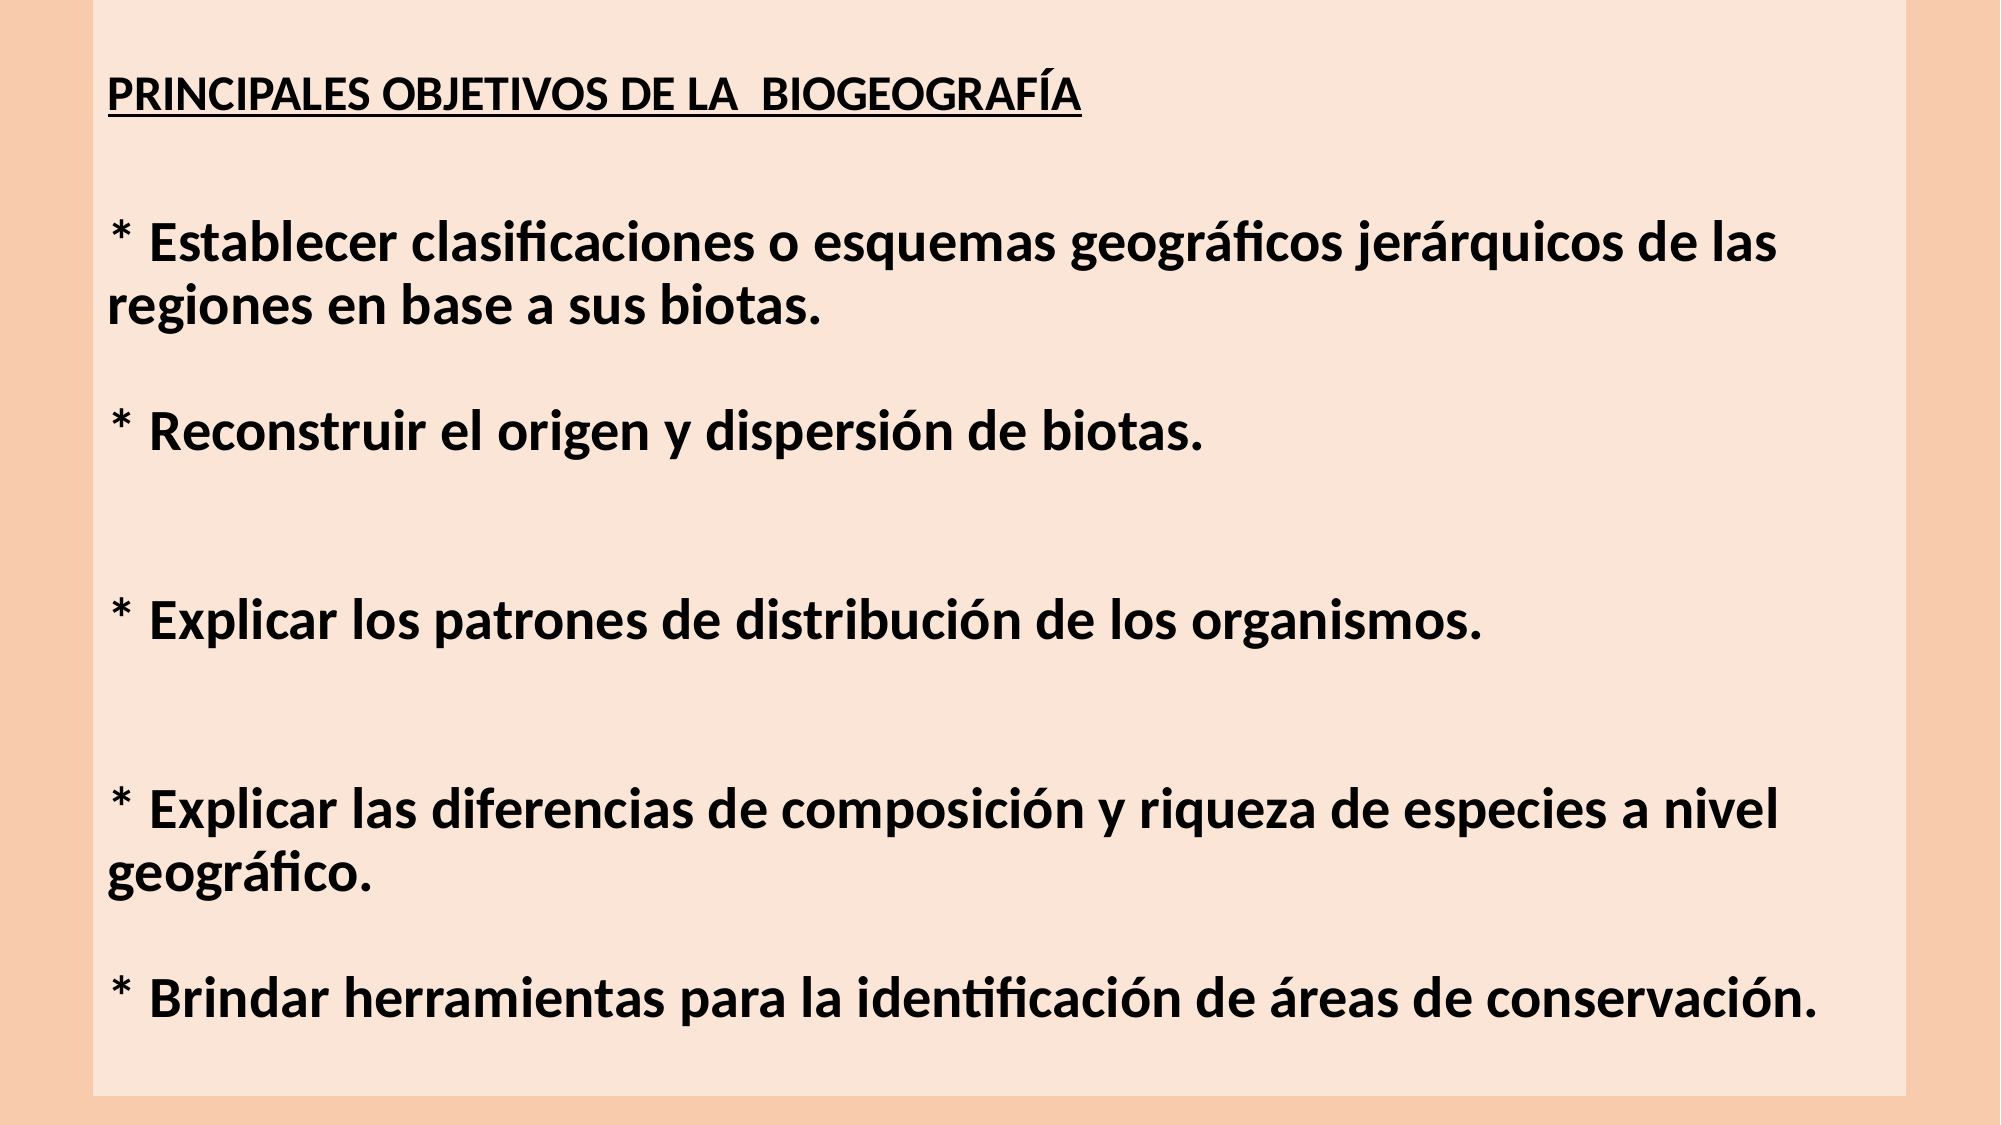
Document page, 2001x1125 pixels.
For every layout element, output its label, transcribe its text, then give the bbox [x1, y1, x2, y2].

text_box PRINCIPALES OBJETIVOS DE LA BIOGEOGRAFÍA * Establecer clasificaciones o esquemas geográficos jerárquicos de las regiones en base a sus biotas. * Reconstruir el origen y dispersión de biotas. * Explicar los patrones de distribución de los organismos. * Explicar las diferencias de composición y riqueza de especies a nivel geográfico. * Brindar herramientas para la identificación de áreas de conservación. [93, 0, 1907, 1097]
